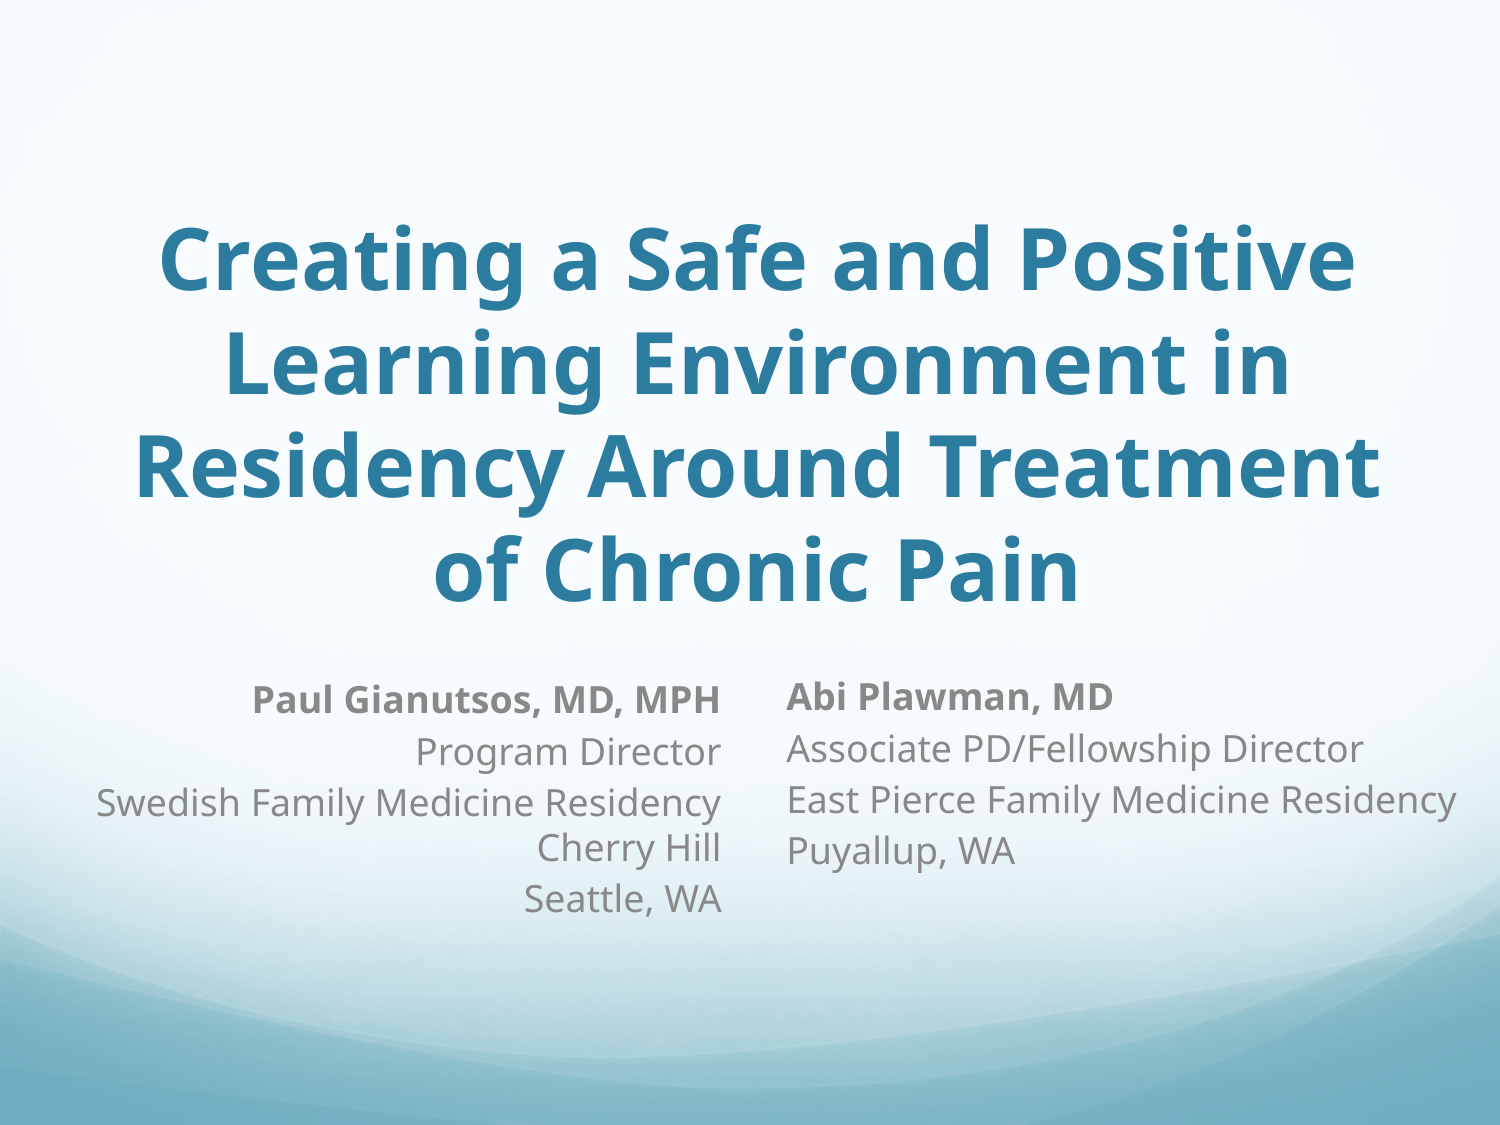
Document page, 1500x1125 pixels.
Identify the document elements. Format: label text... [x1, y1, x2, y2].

subtitle Paul Gianutsos, MD, MPH Program Director Swedish Family Medicine Residency Cherry Hill Seattle, WA [0, 668, 737, 957]
picture [0, 0, 1500, 1125]
text_box Abi Plawman, MD Associate PD/Fellowship Director East Pierce Family Medicine Residency Puyallup, WA [771, 665, 1500, 954]
title Creating a Safe and Positive Learning Environment in Residency Around Treatment of Chronic Pain [115, 273, 1400, 626]
